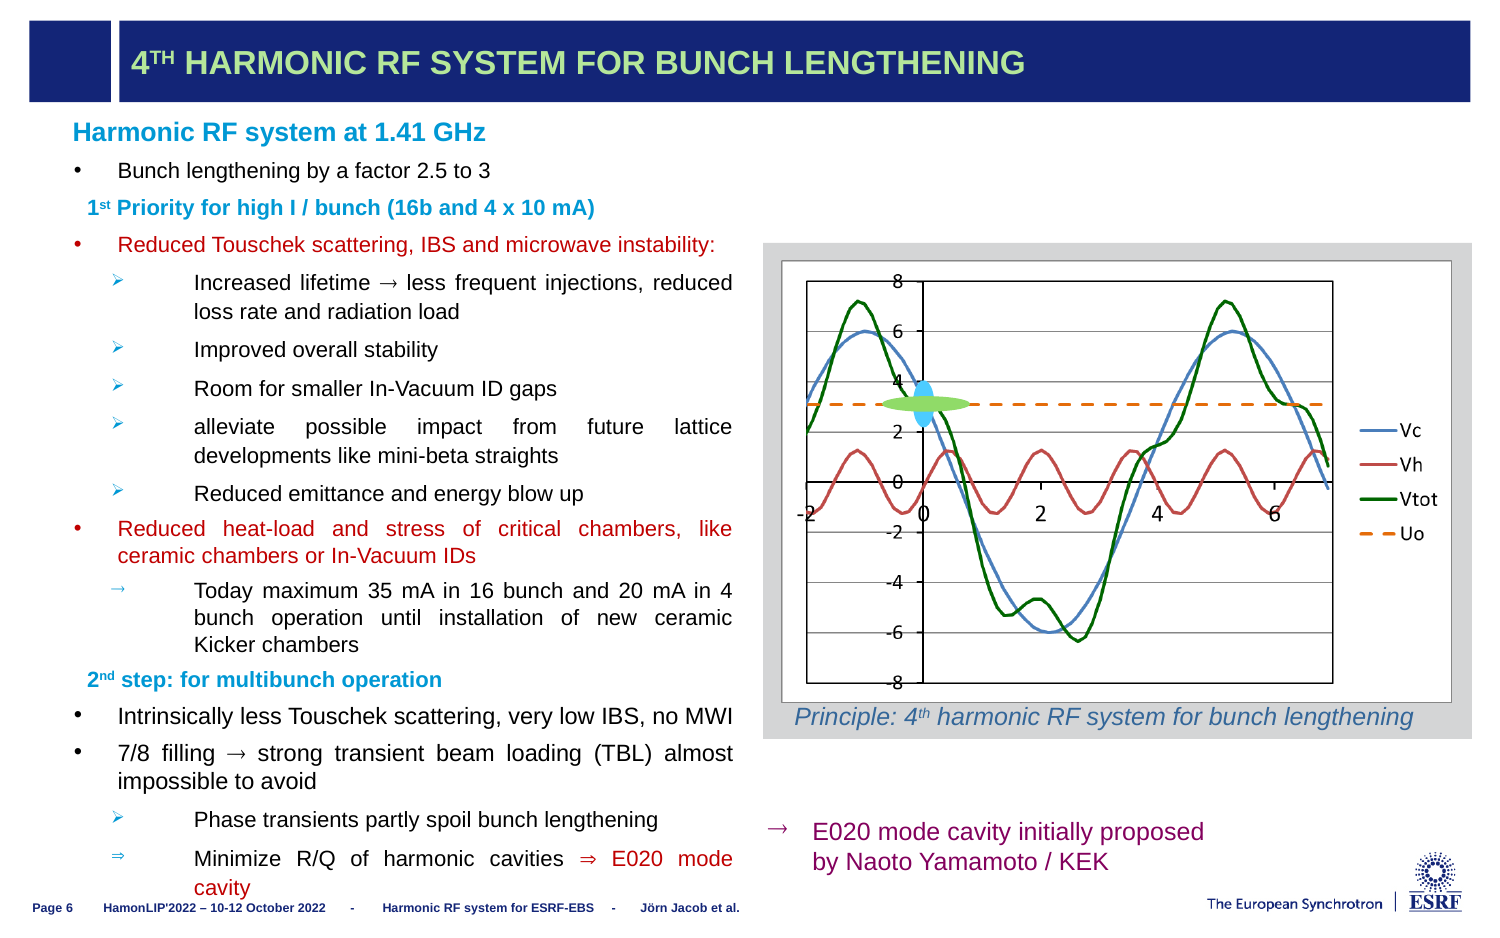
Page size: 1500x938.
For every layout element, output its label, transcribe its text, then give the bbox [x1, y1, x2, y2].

title 4th harmonic RF system for bunch lengthening [119, 20, 1471, 103]
text_box E020 mode cavity initially proposed by Naoto Yamamoto / KEK [753, 808, 1232, 883]
slide_number Page 6 [32, 886, 101, 916]
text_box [762, 242, 1473, 740]
picture [1175, 831, 1500, 938]
text_box Harmonic RF system at 1.41 GHz Bunch lengthening by a factor 2.5 to 3 1st Priority for high I / bunch (16b and 4 x 10 mA) Reduced Touschek scattering, IBS and microwave instability: Increased lifetime  less frequent injections, reduced loss rate and radiation load Improved overall stability Room for smaller In-Vacuum ID gaps alleviate possible impact from future lattice developments like mini-beta straights Reduced emittance and energy blow up Reduced heat-load and stress of critical chambers, like ceramic chambers or In-Vacuum IDs Today maximum 35 mA in 16 bunch and 20 mA in 4 bunch operation until installation of new ceramic Kicker chambers 2nd step: for multibunch operation Intrinsically less Touschek scattering, very low IBS, no MWI 7/8 filling  strong transient beam loading (TBL) almost impossible to avoid Phase transients partly spoil bunch lengthening Minimize R/Q of harmonic cavities  E020 mode cavity [72, 114, 734, 906]
footer HamonLIP'2022 – 10-12 October 2022 - Harmonic RF system for ESRF-EBS - Jörn Jacob et al. [103, 886, 1108, 916]
